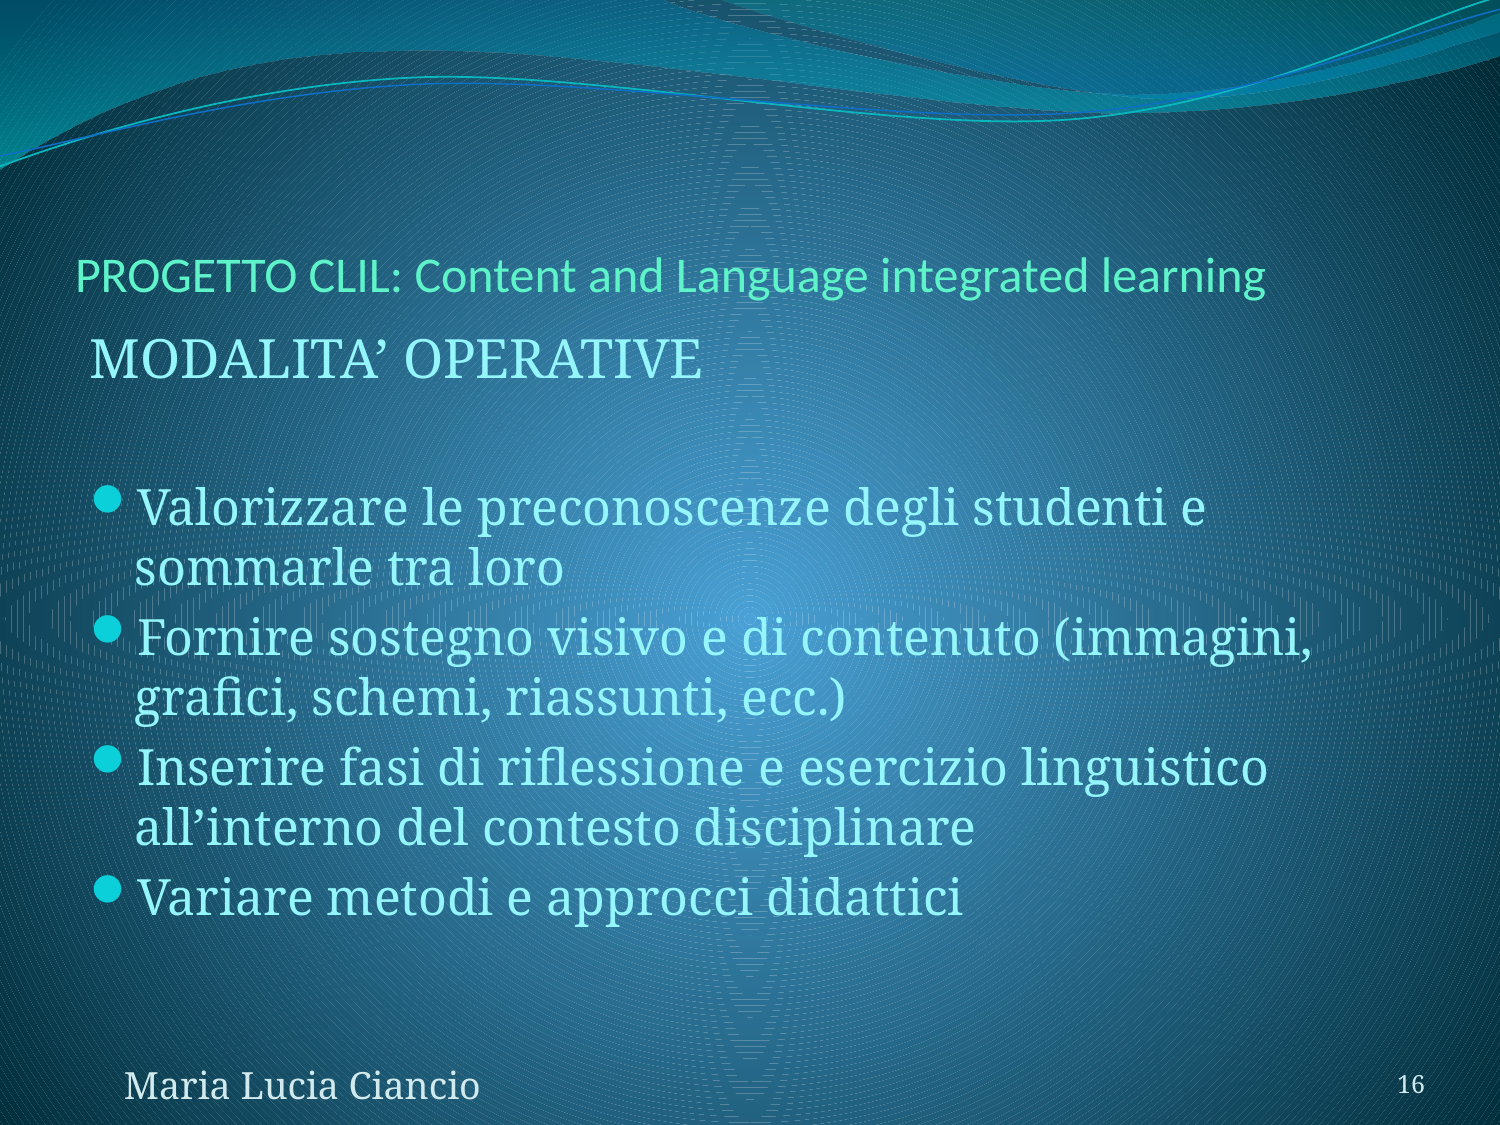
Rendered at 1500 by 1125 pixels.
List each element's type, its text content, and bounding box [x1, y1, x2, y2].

list MODALITA’ OPERATIVE Valorizzare le preconoscenze degli studenti e sommarle tra loro Fornire sostegno visivo e di contenuto (immagini, grafici, schemi, riassunti, ecc.) Inserire fasi di riflessione e esercizio linguistico all’interno del contesto disciplinare Variare metodi e approcci didattici [75, 317, 1425, 1038]
footer Maria Lucia Ciancio [123, 1046, 674, 1107]
slide_number 16 [1299, 1042, 1425, 1103]
title PROGETTO CLIL: Content and Language integrated learning [75, 115, 1425, 303]
